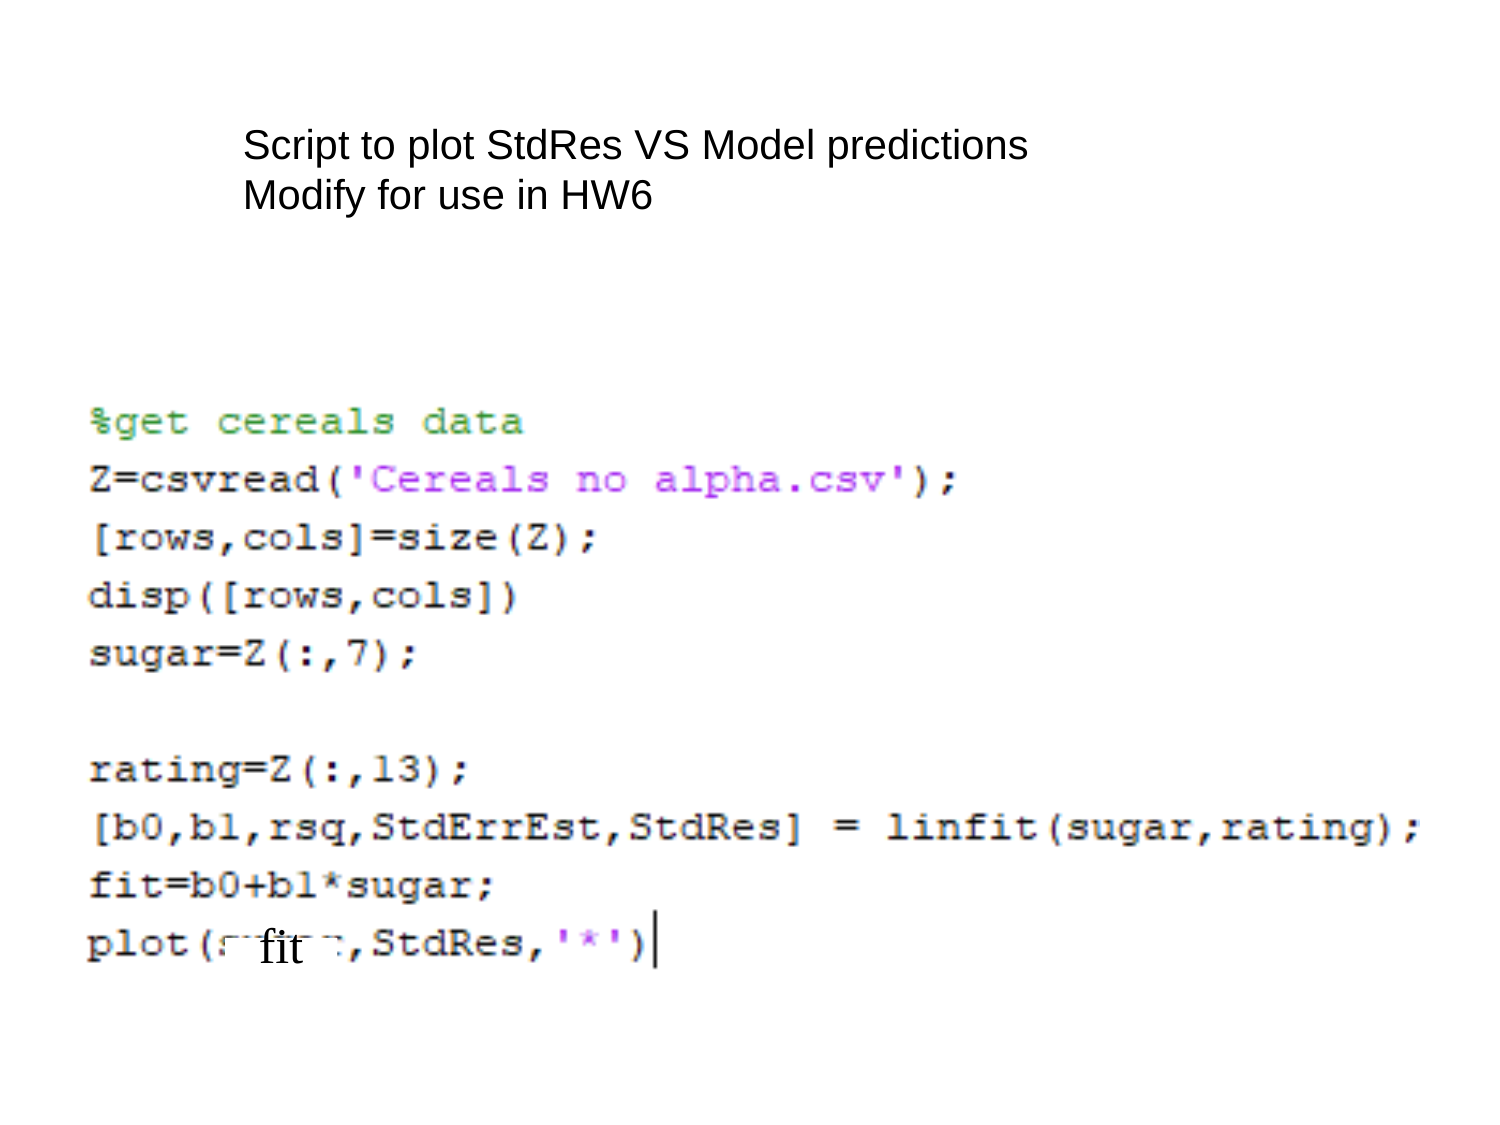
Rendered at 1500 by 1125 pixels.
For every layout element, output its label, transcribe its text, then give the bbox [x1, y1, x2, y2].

picture [79, 396, 1421, 979]
text_box Script to plot StdRes VS Model predictions Modify for use in HW6 [228, 110, 1045, 226]
